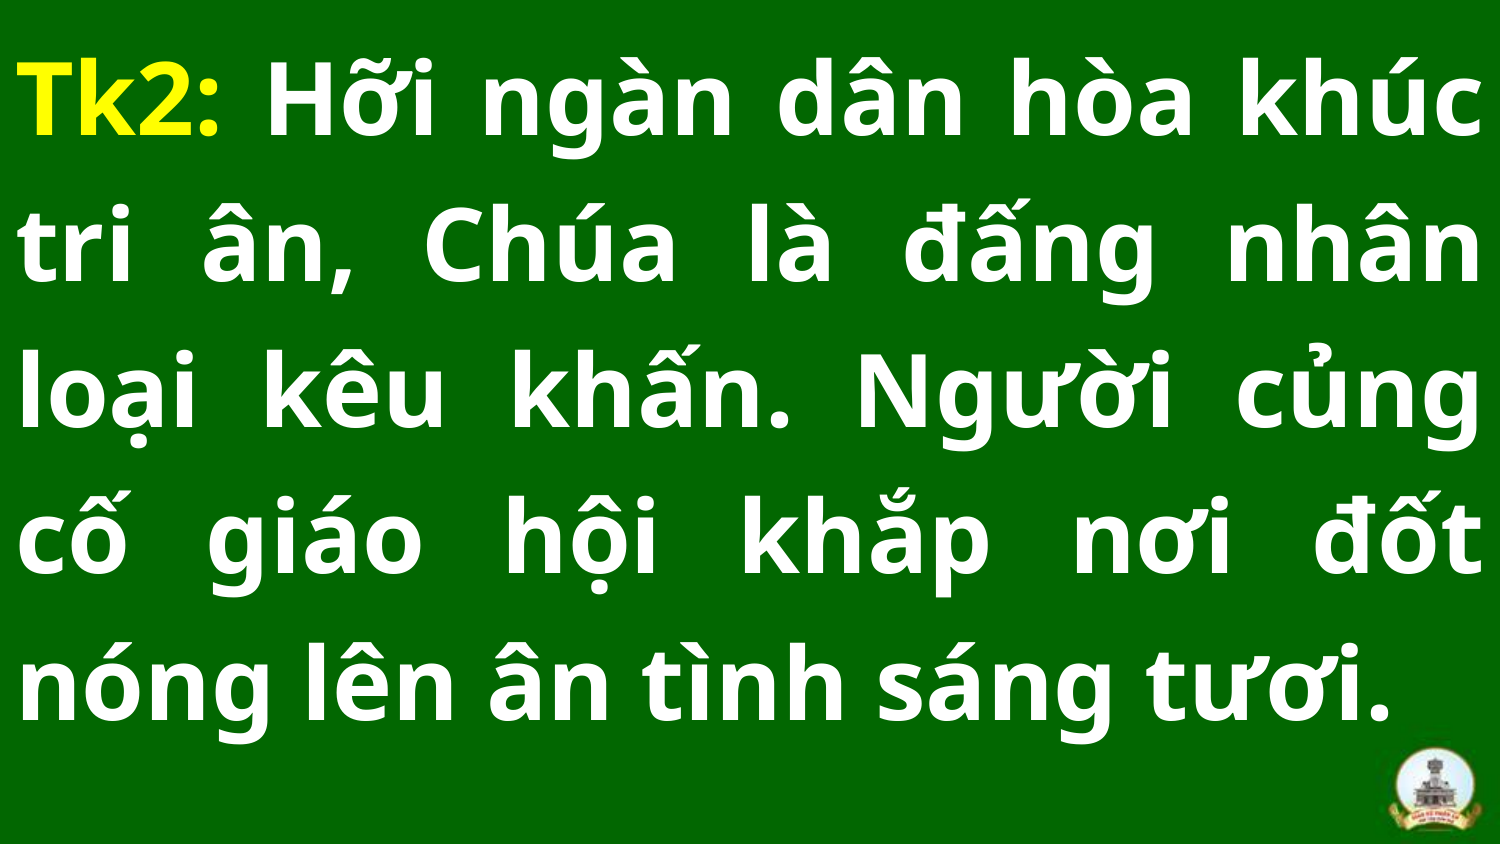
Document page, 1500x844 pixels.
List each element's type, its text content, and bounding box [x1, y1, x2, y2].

list Tk2: Hỡi ngàn dân hòa khúc tri ân, Chúa là đấng nhân loại kêu khấn. Người củng cố giáo hội khắp nơi đốt nóng lên ân tình sáng tươi. [0, 1, 1500, 844]
